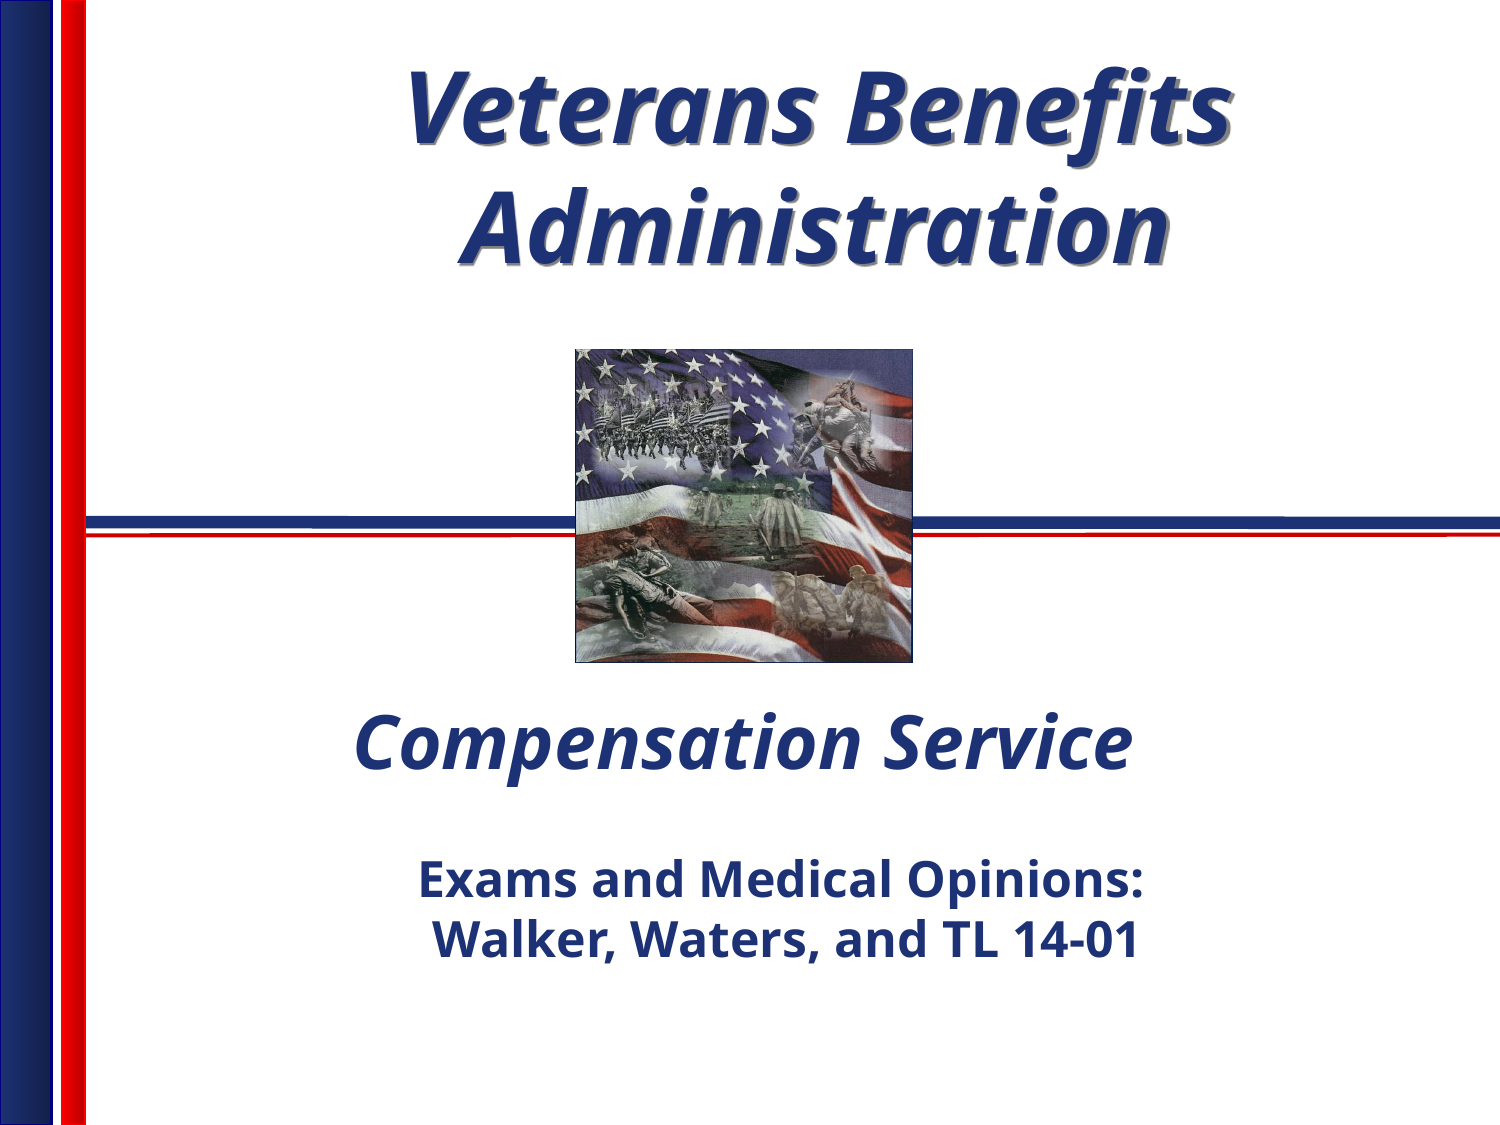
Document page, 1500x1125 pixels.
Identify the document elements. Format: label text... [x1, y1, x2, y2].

picture [575, 349, 913, 663]
text_box Compensation Service [287, 687, 1200, 838]
title Exams and Medical Opinions: Walker, Waters, and TL 14-01 [149, 899, 1426, 1026]
